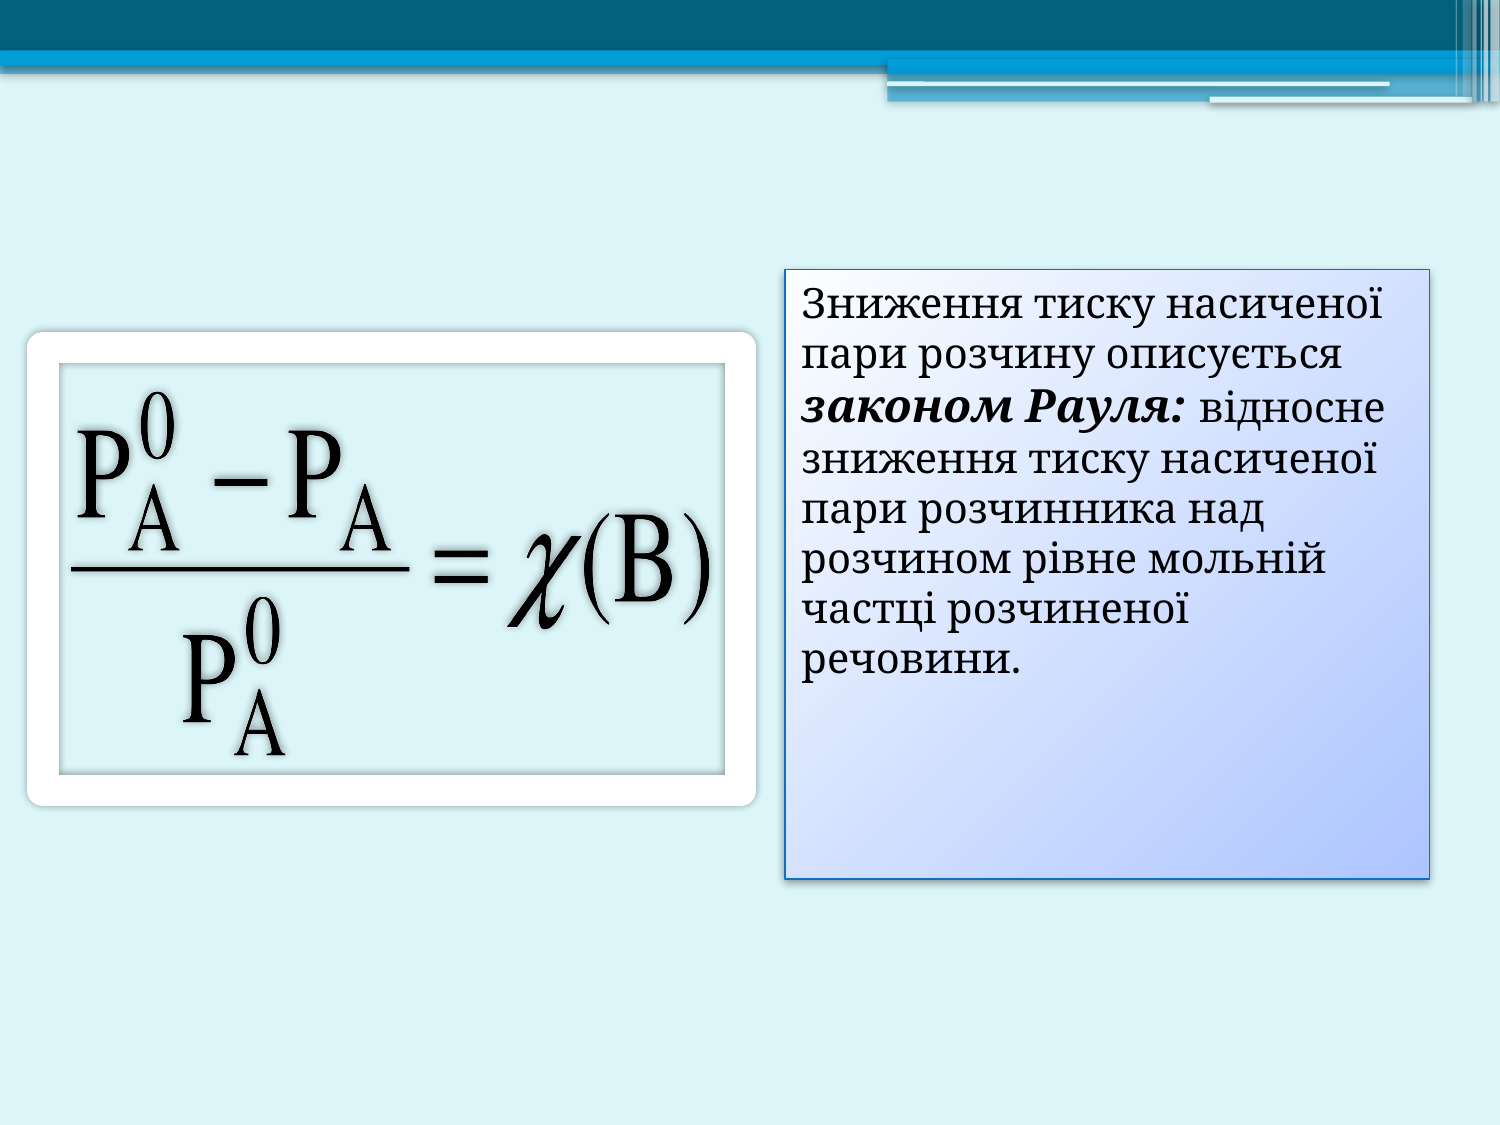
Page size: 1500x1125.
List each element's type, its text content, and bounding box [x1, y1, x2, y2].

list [58, 363, 726, 775]
list Зниження тиску насиченої пари розчину описується законом Рауля: відносне зниження тиску насиченої пари розчинника над розчином рівне мольній частці розчиненої речовини. [784, 269, 1430, 880]
